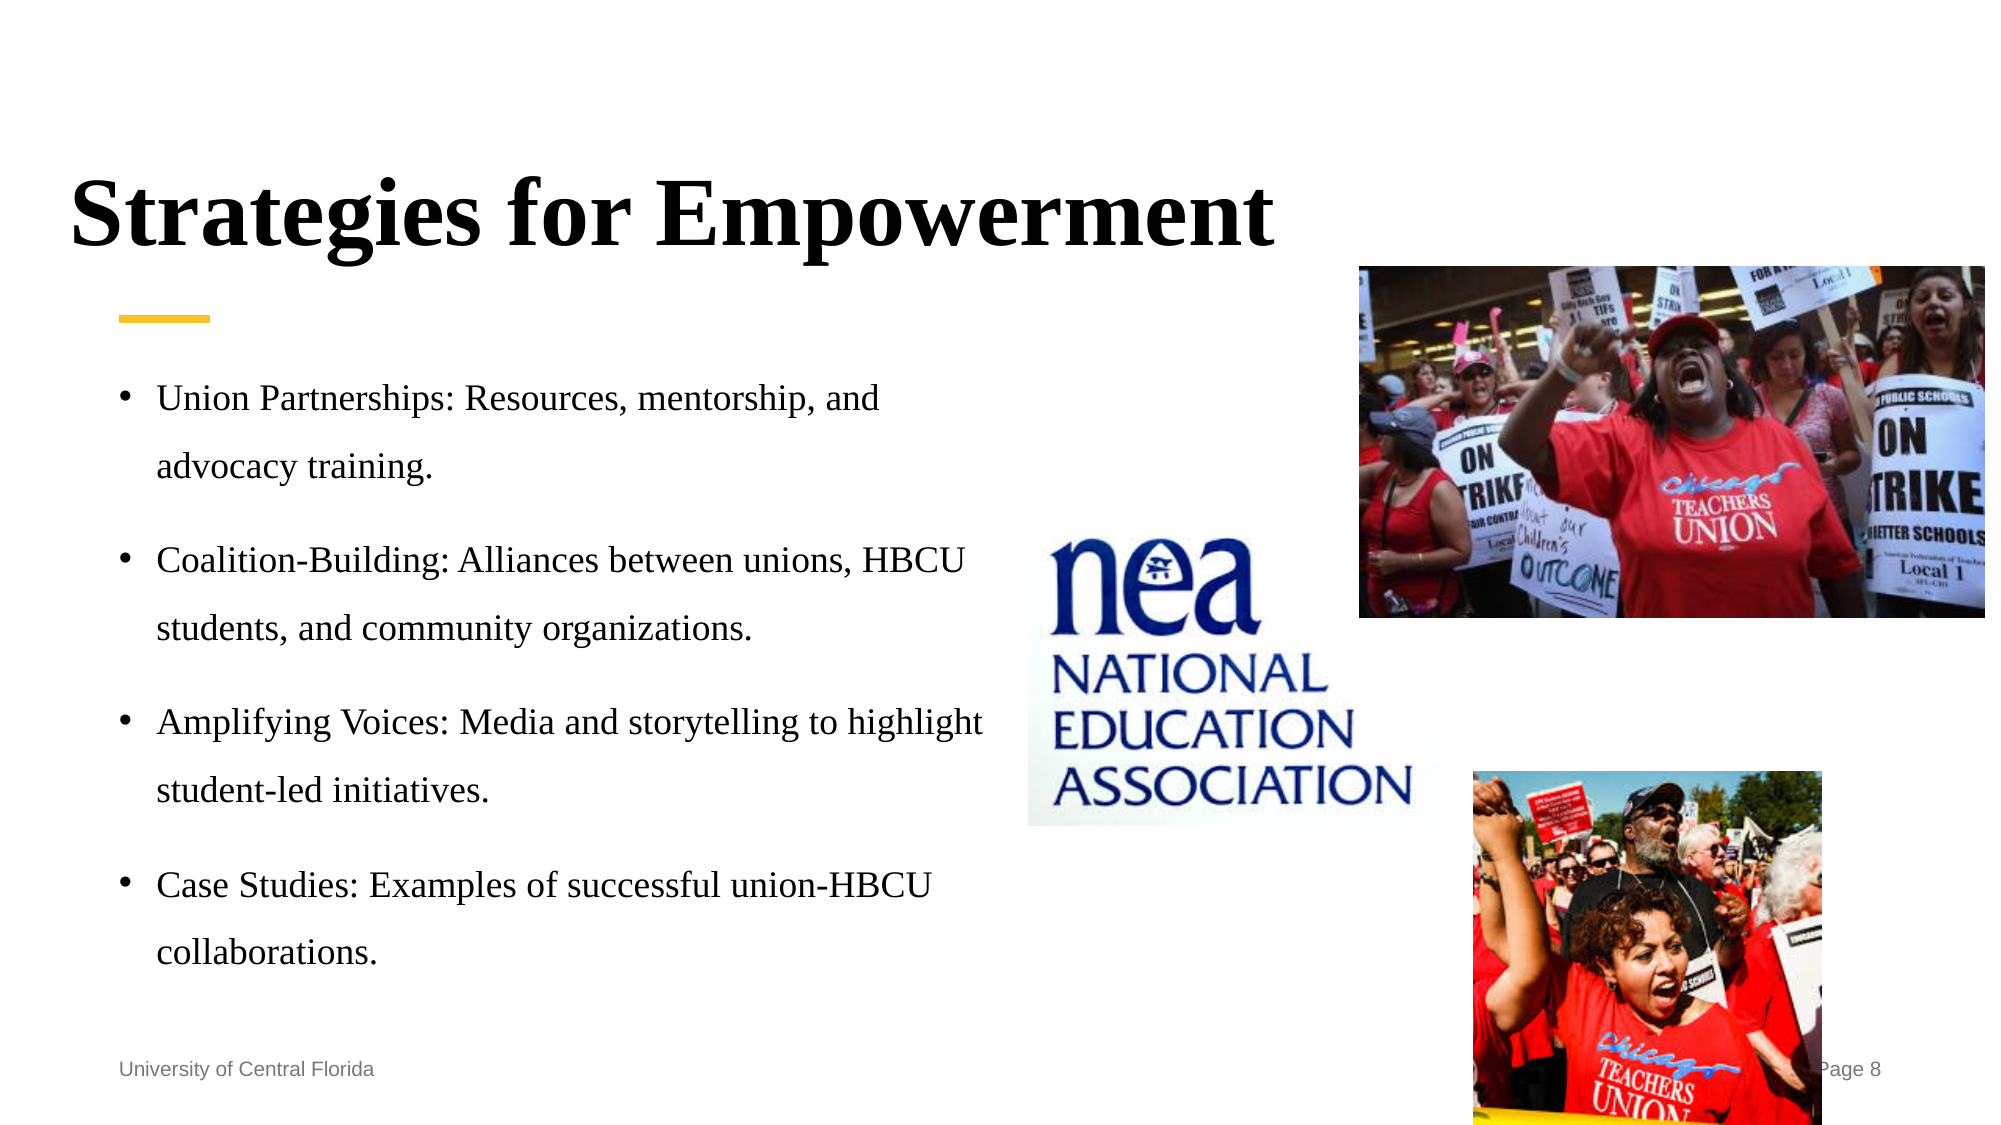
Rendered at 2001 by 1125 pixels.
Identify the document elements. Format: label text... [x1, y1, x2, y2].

picture [1028, 266, 1985, 826]
picture [1473, 771, 1822, 1125]
list Union Partnerships: Resources, mentorship, and advocacy training. Coalition-Building: Alliances between unions, HBCU students, and community organizations. Amplifying Voices: Media and storytelling to highlight student-led initiatives. Case Studies: Examples of successful union-HBCU collaborations. [118, 350, 985, 1000]
title Strategies for Empowerment [69, 146, 1708, 265]
